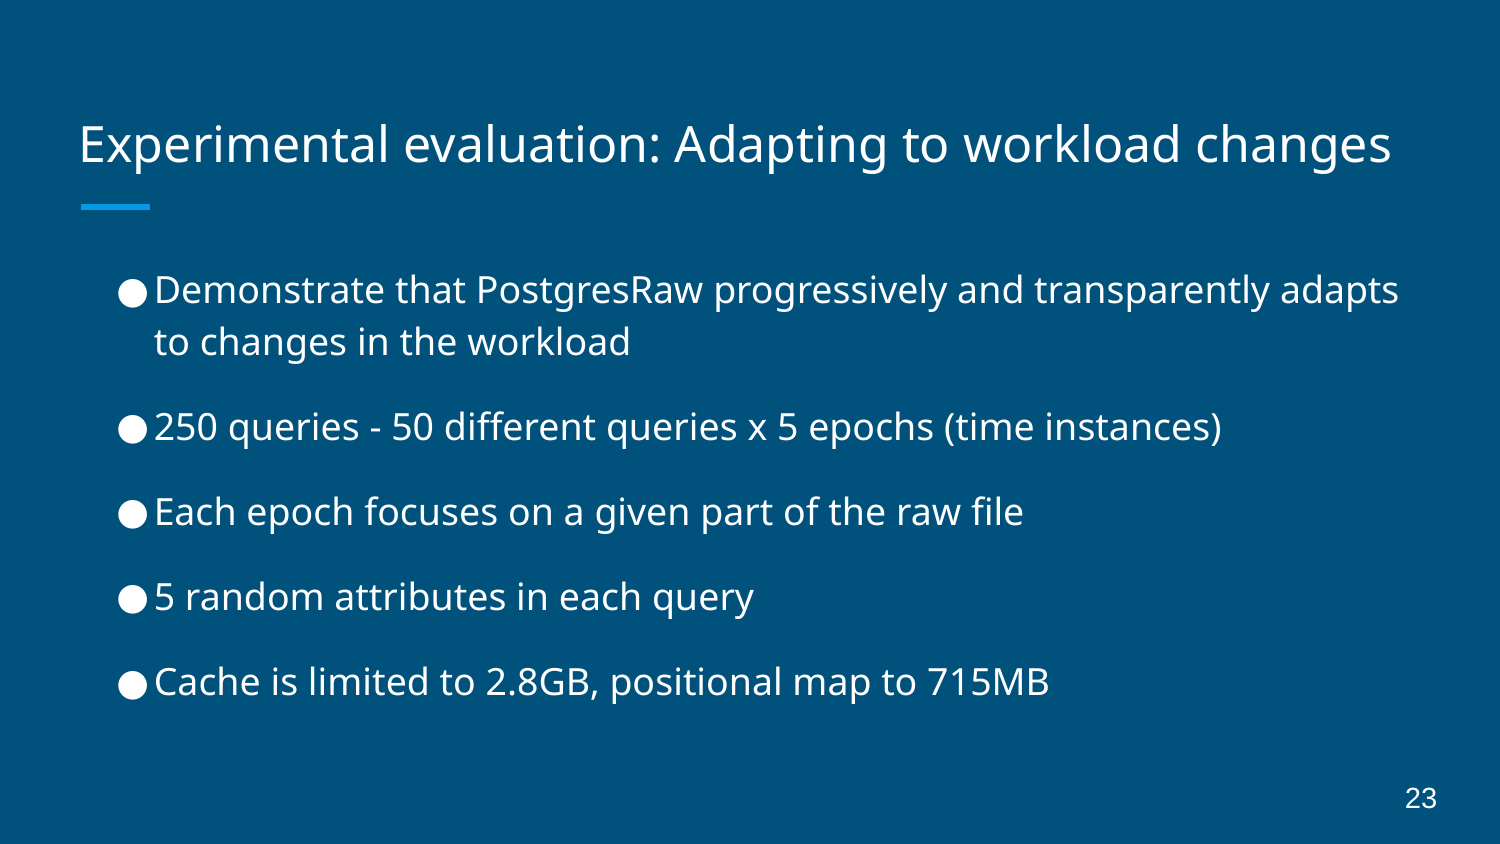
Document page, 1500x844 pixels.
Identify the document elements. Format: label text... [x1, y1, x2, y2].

title Experimental evaluation: Adapting to workload changes [63, 75, 1437, 188]
slide_number 23 [1389, 764, 1480, 830]
list Demonstrate that PostgresRaw progressively and transparently adapts to changes in the workload 250 queries - 50 different queries x 5 epochs (time instances) Each epoch focuses on a given part of the raw file 5 random attributes in each query Cache is limited to 2.8GB, positional map to 715MB [63, 244, 1437, 750]
